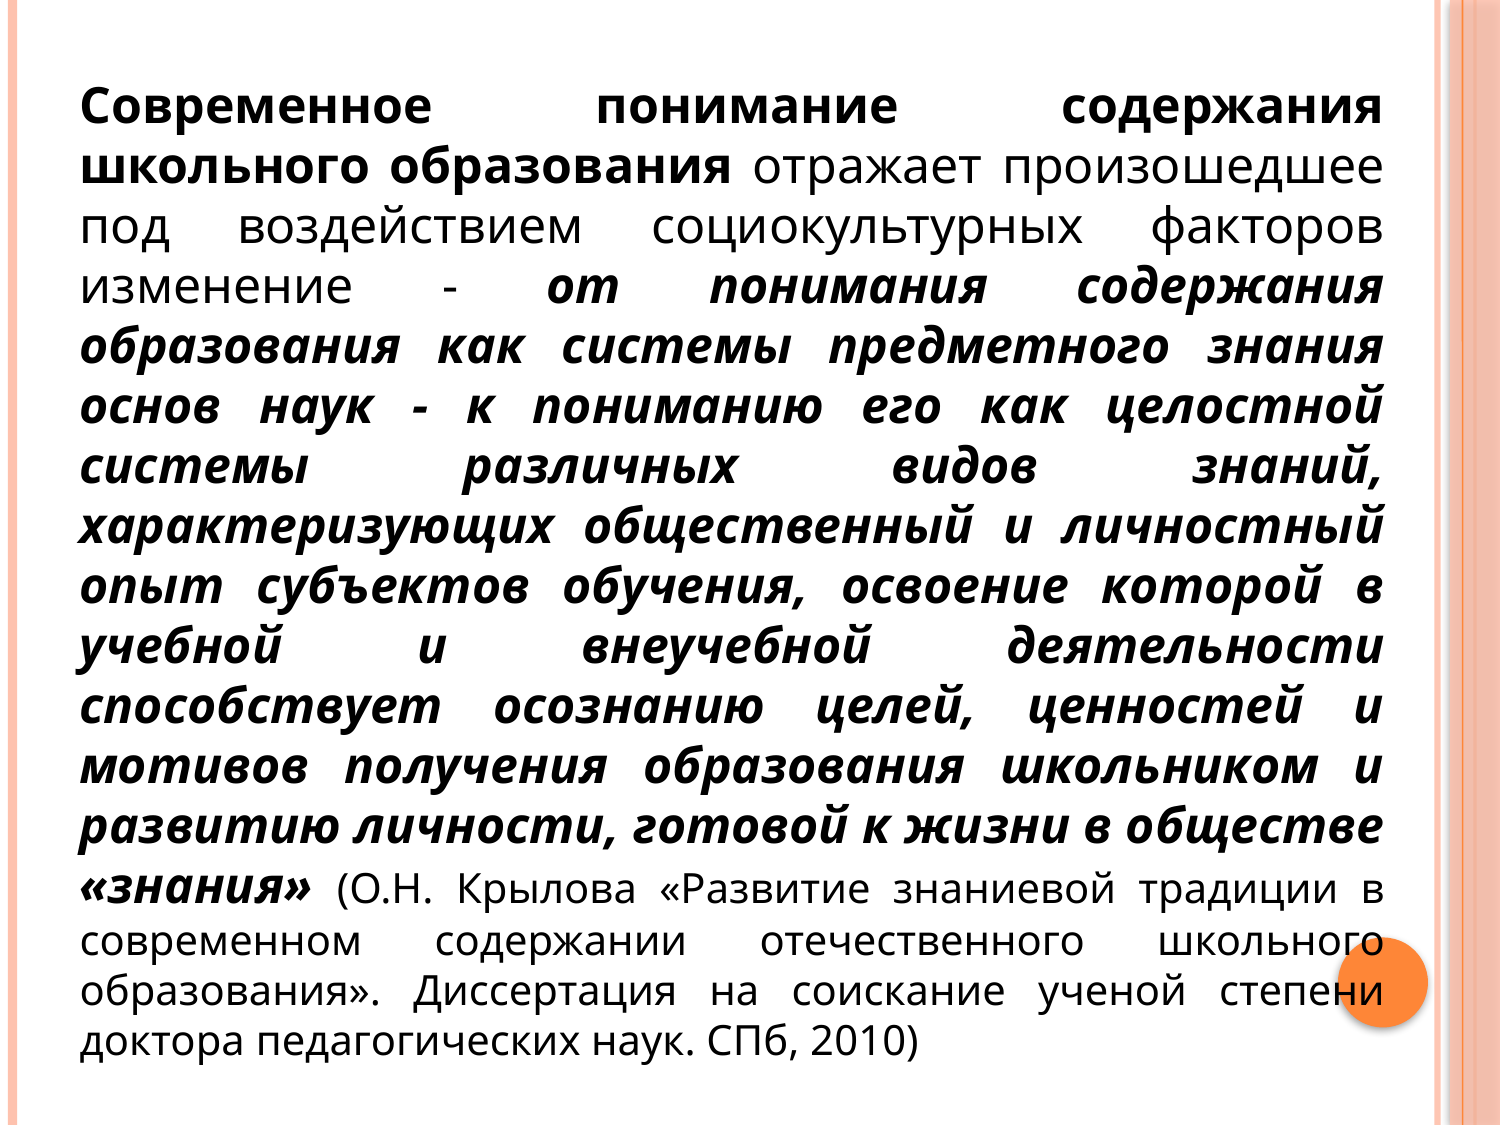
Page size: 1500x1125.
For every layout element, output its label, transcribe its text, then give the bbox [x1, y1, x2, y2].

text_box Современное понимание содержания школьного образования отражает произошедшее под воздействием социокультурных факторов изменение - от понимания содержания образования как системы предметного знания основ наук - к пониманию его как целостной системы различных видов знаний, характеризующих общественный и личностный опыт субъектов обучения, освоение которой в учебной и внеучебной деятельности способствует осознанию целей, ценностей и мотивов получения образования школьником и развитию личности, готовой к жизни в обществе «знания» (О.Н. Крылова «Развитие знаниевой традиции в современном содержании отечественного школьного образования». Диссертация на соискание ученой степени доктора педагогических наук. СПб, 2010) [64, 66, 1400, 1072]
